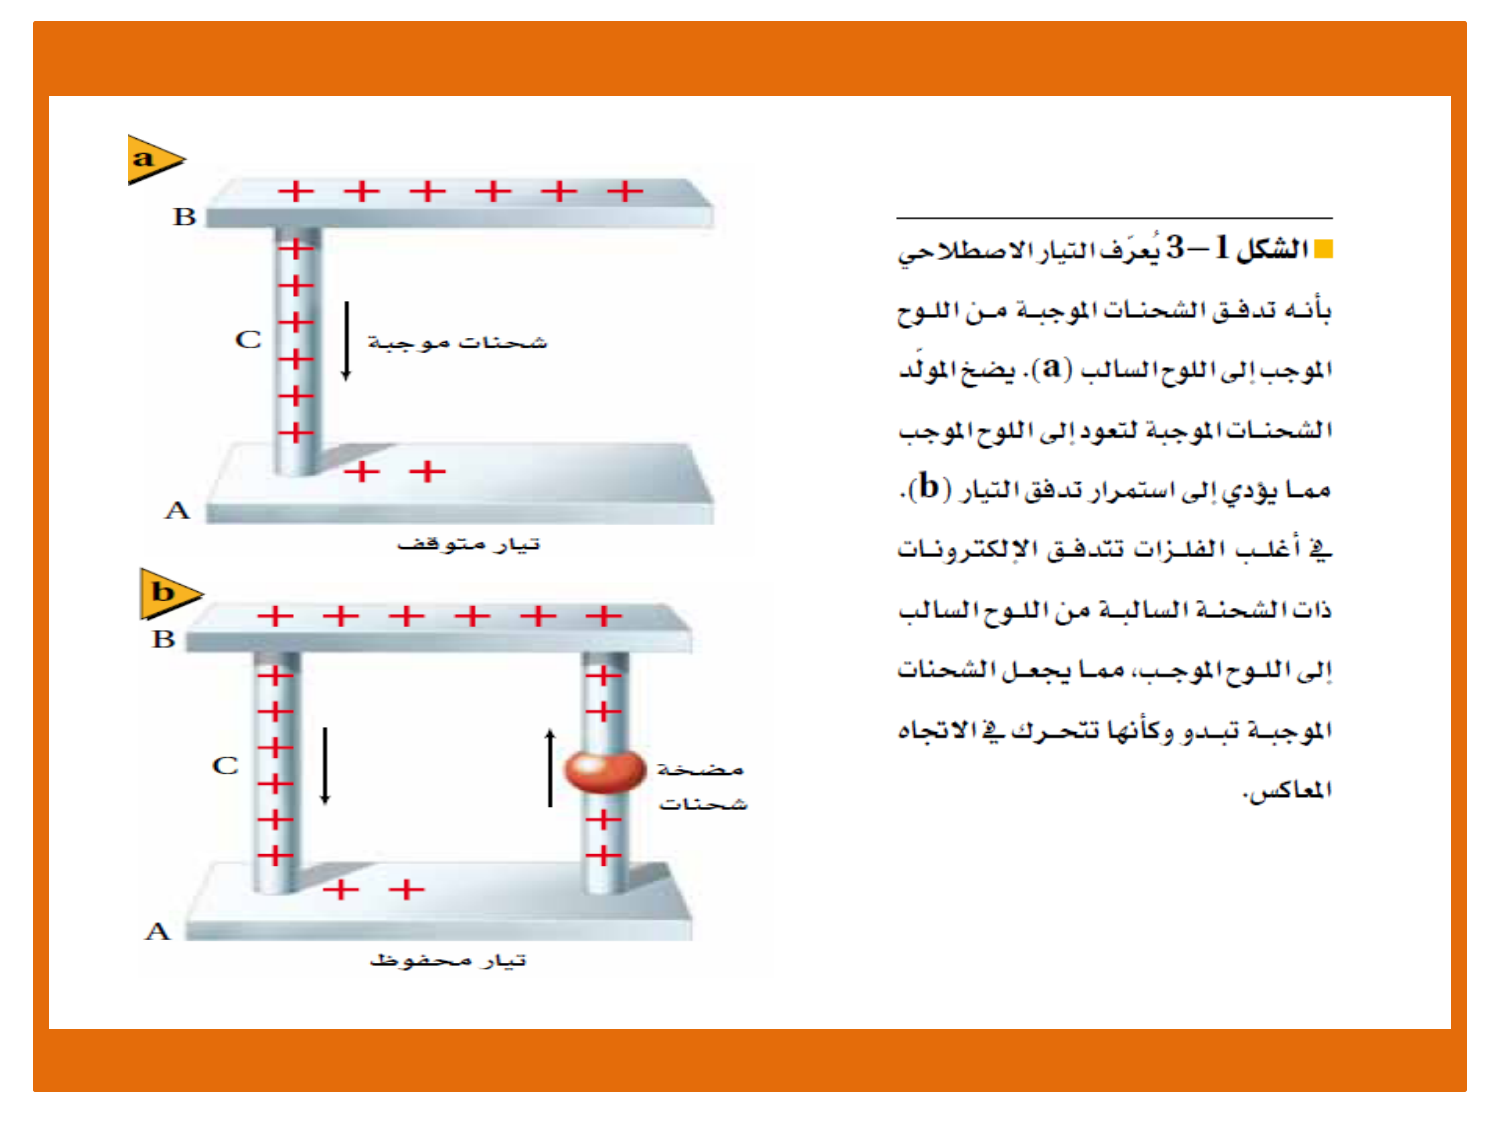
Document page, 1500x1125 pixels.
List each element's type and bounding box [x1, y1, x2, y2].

text_box [33, 21, 1467, 96]
text_box [33, 1029, 1467, 1092]
text_box [33, 92, 49, 1033]
text_box [1451, 92, 1467, 1033]
picture [128, 105, 774, 978]
picture [866, 198, 1363, 819]
